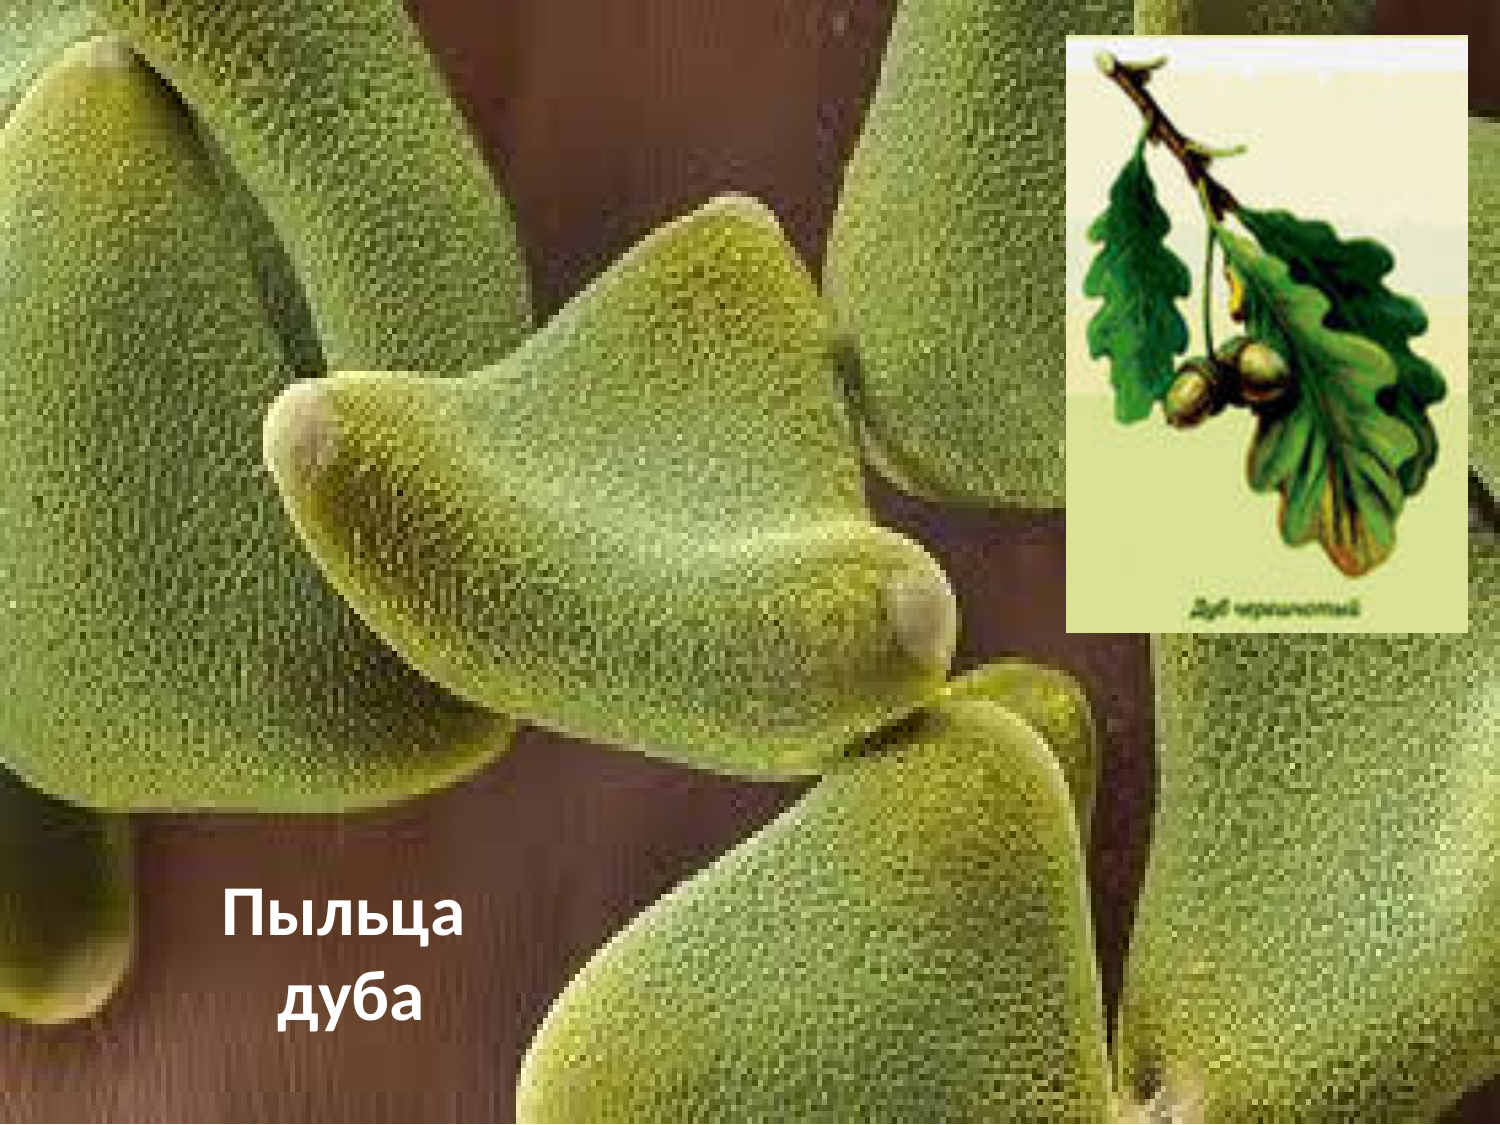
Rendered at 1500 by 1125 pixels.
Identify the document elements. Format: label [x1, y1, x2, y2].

list [0, 0, 1500, 1124]
picture [1066, 34, 1468, 633]
